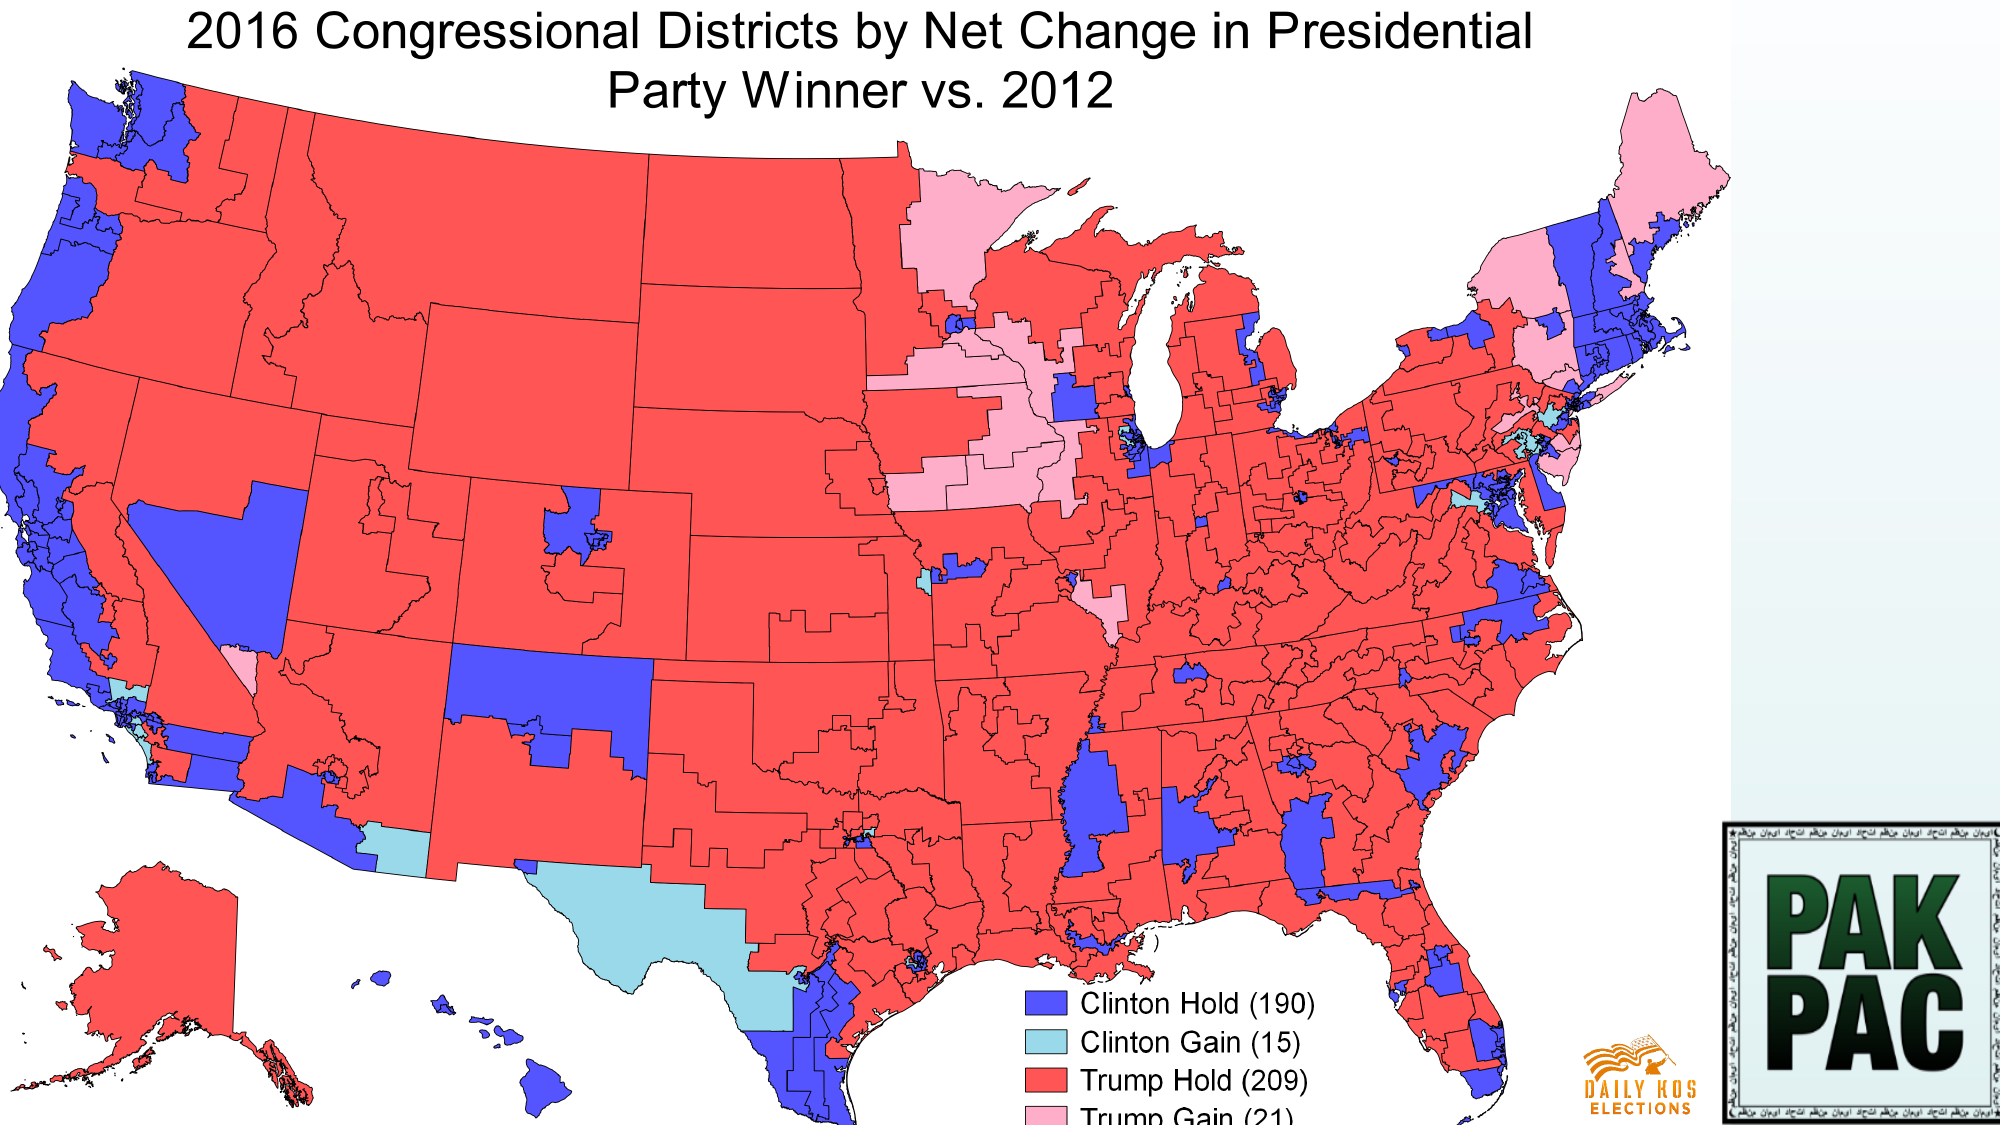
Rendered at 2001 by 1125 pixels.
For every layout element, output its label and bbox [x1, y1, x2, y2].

picture [1712, 811, 2000, 1125]
list [0, 0, 1731, 1125]
